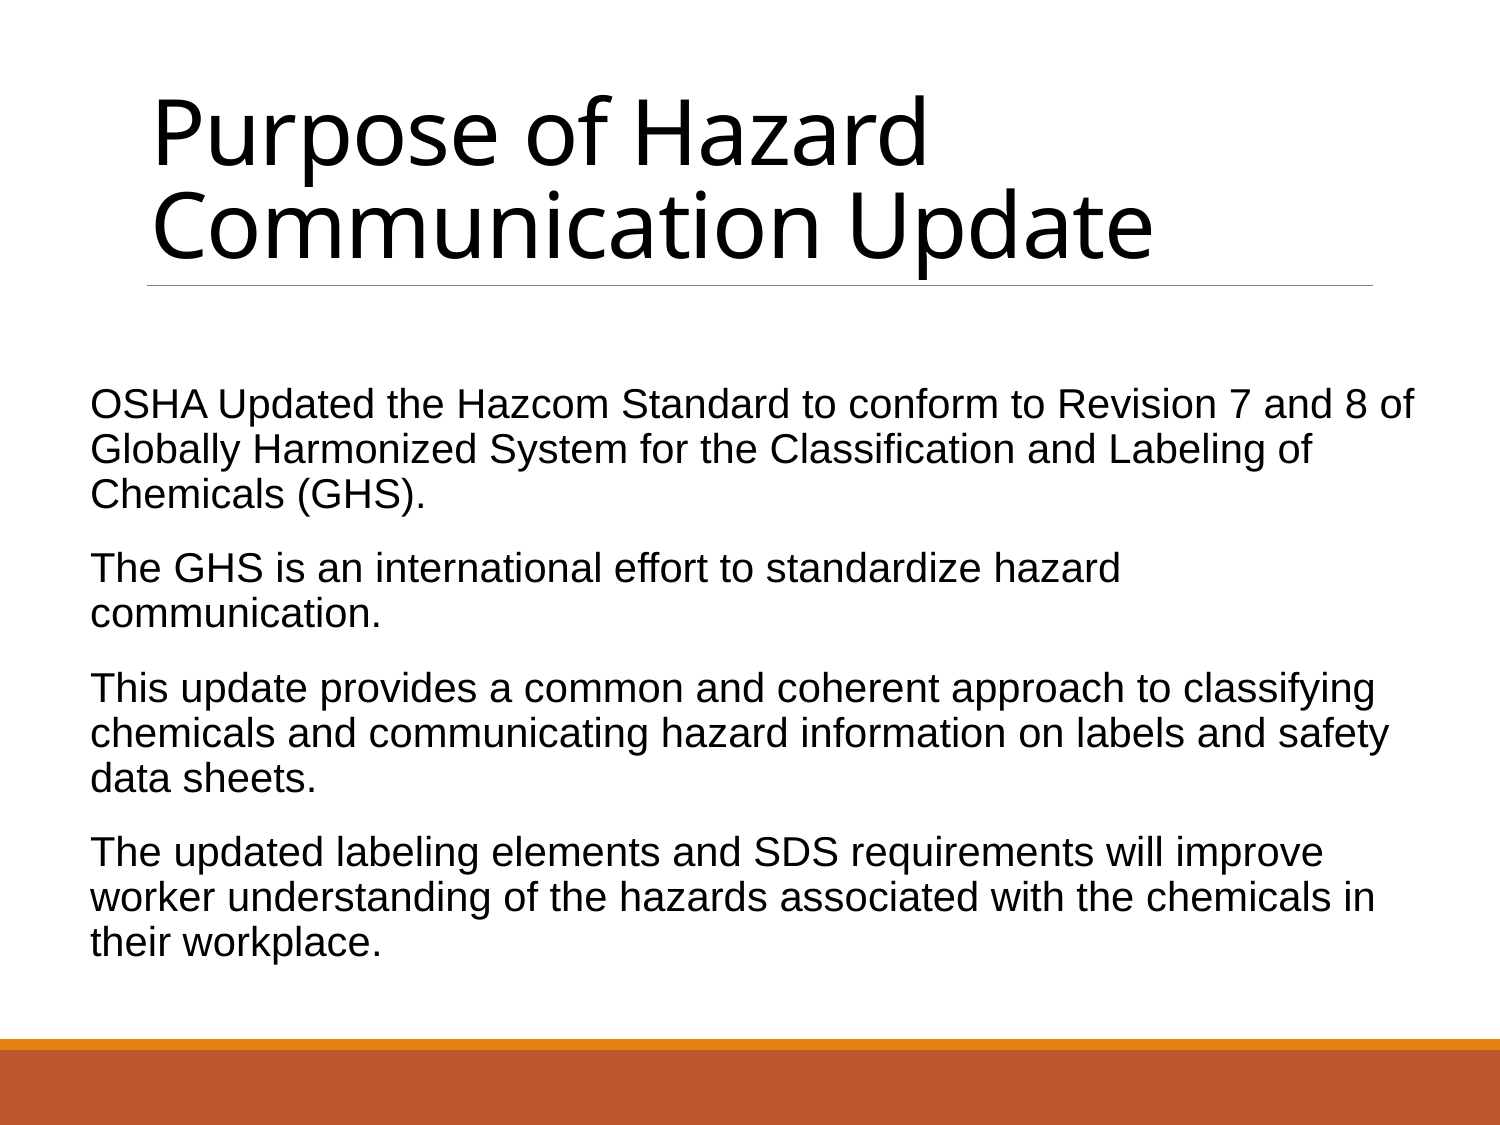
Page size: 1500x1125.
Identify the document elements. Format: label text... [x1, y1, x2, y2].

title Purpose of Hazard Communication Update [135, 47, 1373, 285]
list OSHA Updated the Hazcom Standard to conform to Revision 7 and 8 of Globally Harmonized System for the Classification and Labeling of Chemicals (GHS). The GHS is an international effort to standardize hazard communication. This update provides a common and coherent approach to classifying chemicals and communicating hazard information on labels and safety data sheets. The updated labeling elements and SDS requirements will improve worker understanding of the hazards associated with the chemicals in their workplace. [75, 375, 1425, 1063]
